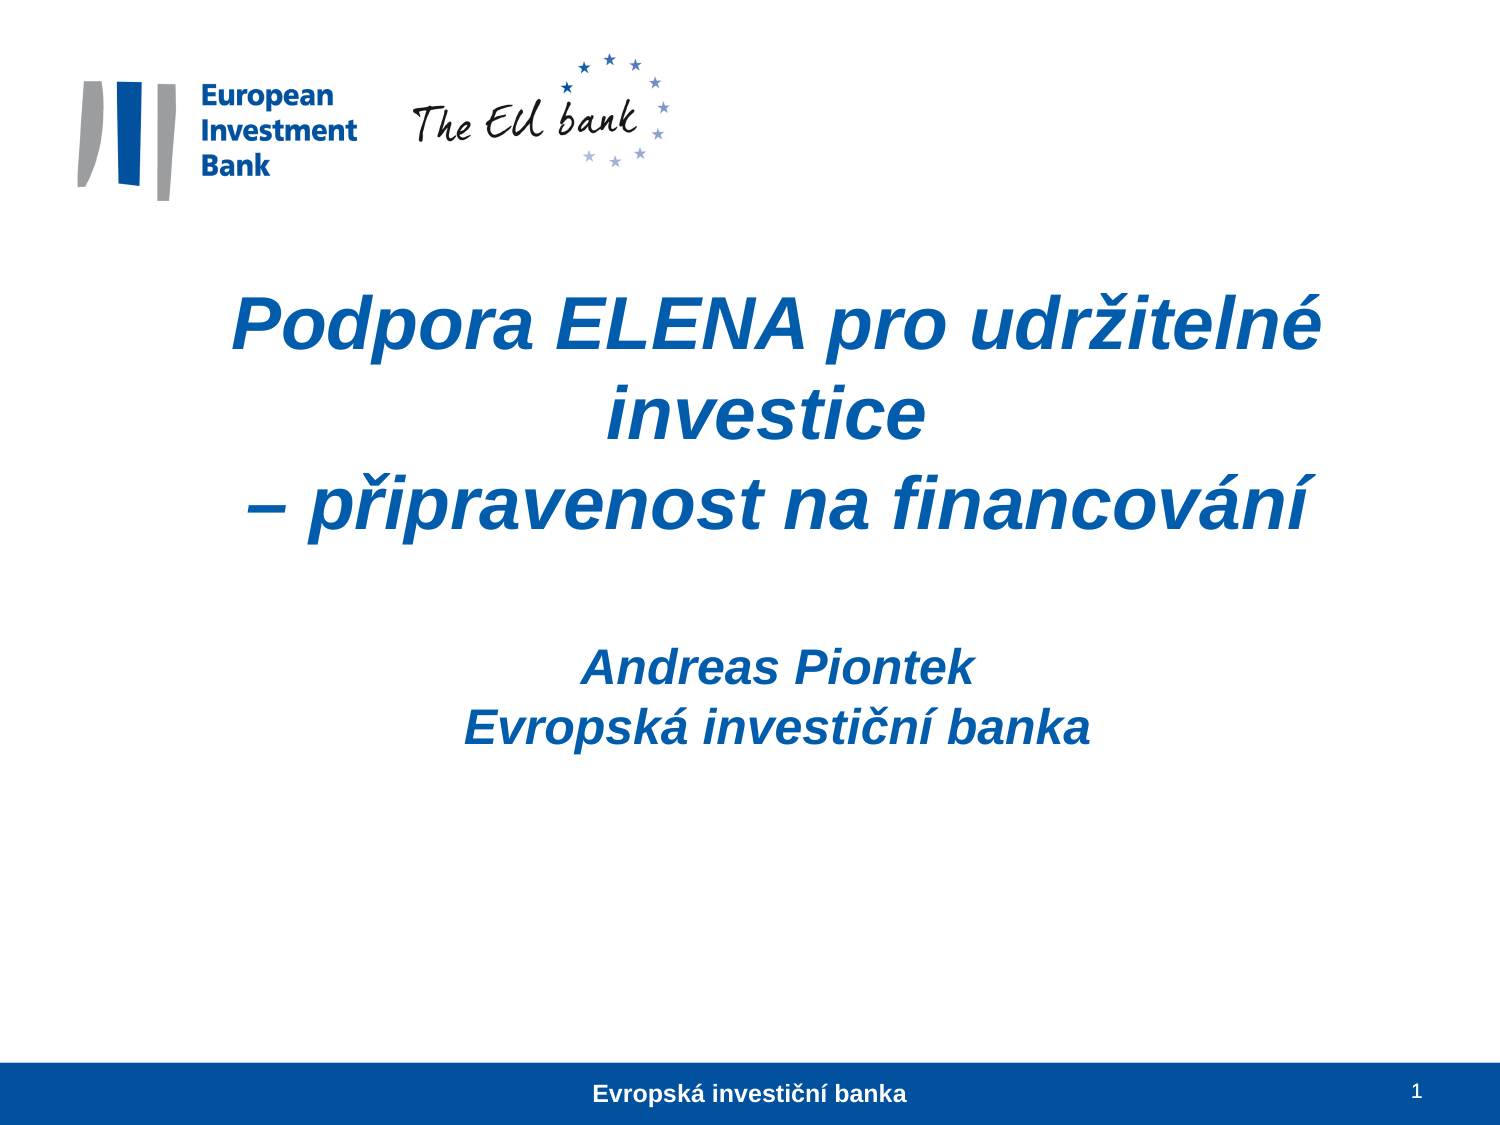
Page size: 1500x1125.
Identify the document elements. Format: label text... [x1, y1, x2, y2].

footer Evropská investiční banka [230, 1070, 1270, 1125]
picture [0, 0, 1500, 1125]
text_box 1 [1274, 1070, 1438, 1125]
text_box Podpora ELENA pro udržitelné investice – připravenost na financování Andreas Piontek Evropská investiční banka [118, 267, 1438, 762]
